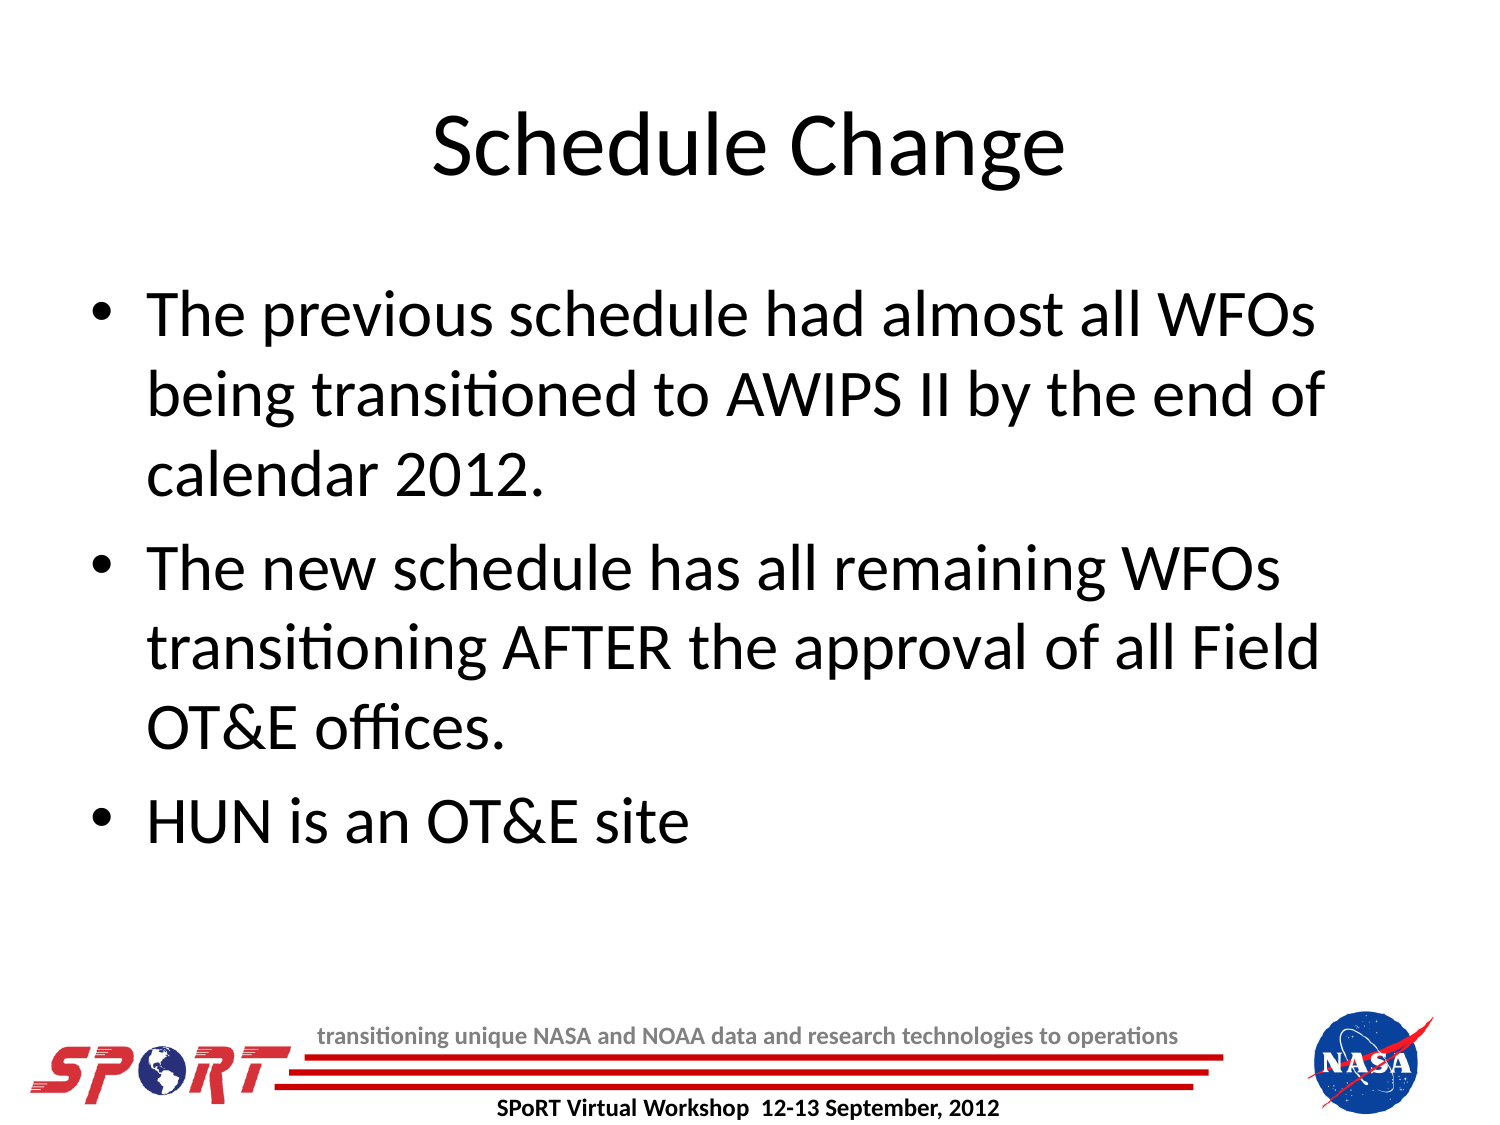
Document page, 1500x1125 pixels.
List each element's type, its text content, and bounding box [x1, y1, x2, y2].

picture [1299, 1006, 1441, 1119]
picture [25, 1034, 301, 1109]
list The previous schedule had almost all WFOs being transitioned to AWIPS II by the end of calendar 2012. The new schedule has all remaining WFOs transitioning AFTER the approval of all Field OT&E offices. HUN is an OT&E site [75, 262, 1425, 1005]
title Schedule Change [75, 45, 1425, 233]
